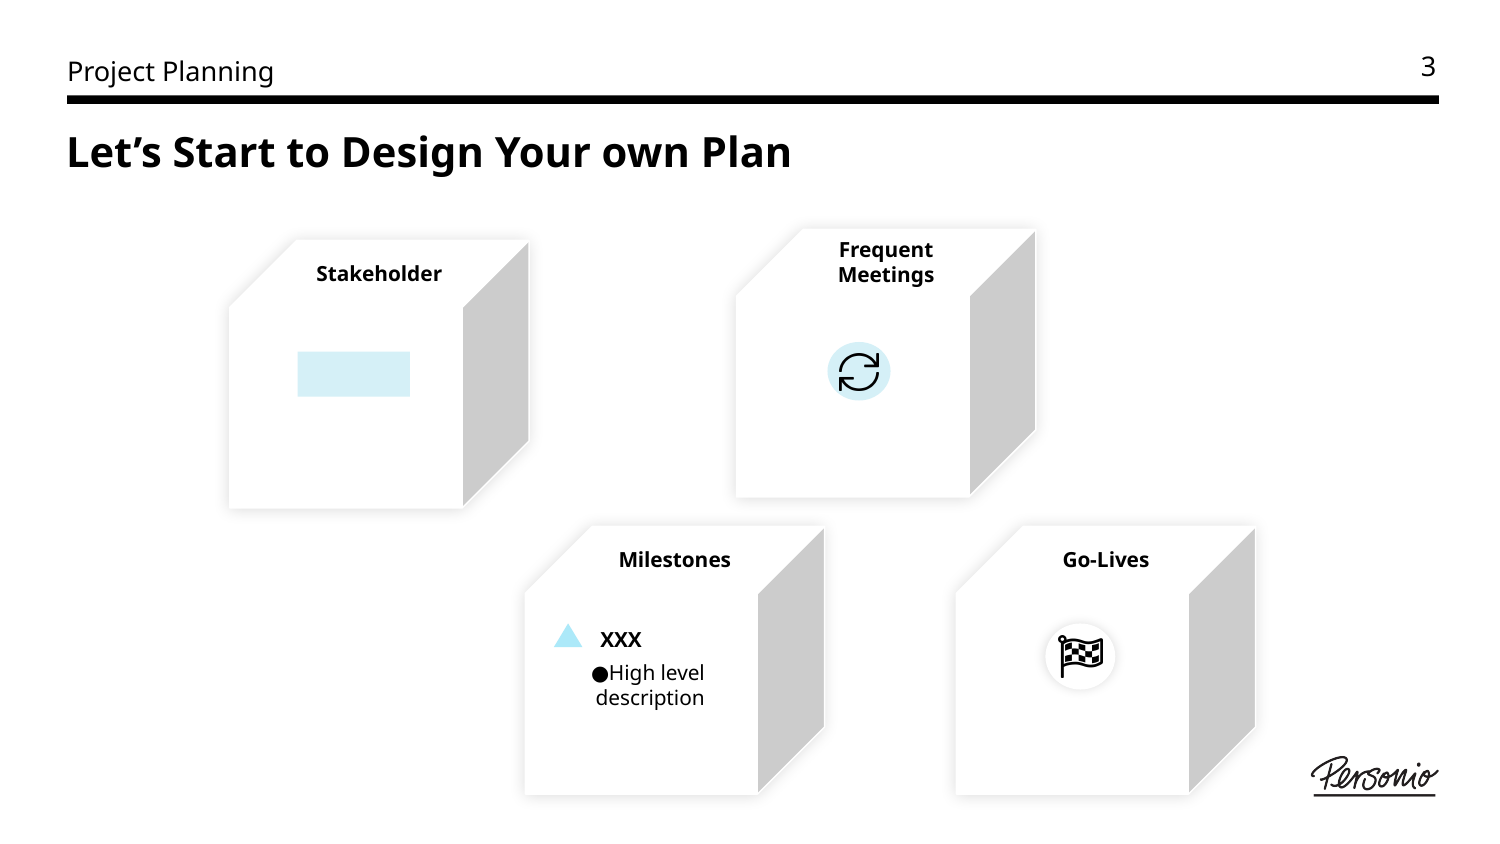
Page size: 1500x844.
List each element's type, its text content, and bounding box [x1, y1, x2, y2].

text_box [525, 526, 825, 794]
text_box Milestones [582, 526, 768, 592]
text_box Frequent Meetings [793, 229, 979, 294]
picture [1310, 755, 1439, 797]
text_box Stakeholder [286, 240, 472, 305]
title Let’s Start to Design Your own Plan [51, 110, 1449, 205]
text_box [827, 341, 891, 401]
subtitle Project Planning [52, 34, 1376, 100]
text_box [1045, 623, 1116, 690]
text_box [956, 526, 1256, 794]
text_box Go-Lives [1013, 526, 1199, 592]
text_box XXX High level description [576, 628, 762, 709]
text_box [553, 623, 576, 648]
text_box [297, 351, 410, 397]
text_box [229, 240, 530, 508]
text_box [736, 229, 1036, 497]
slide_number 3 [1376, 34, 1452, 100]
